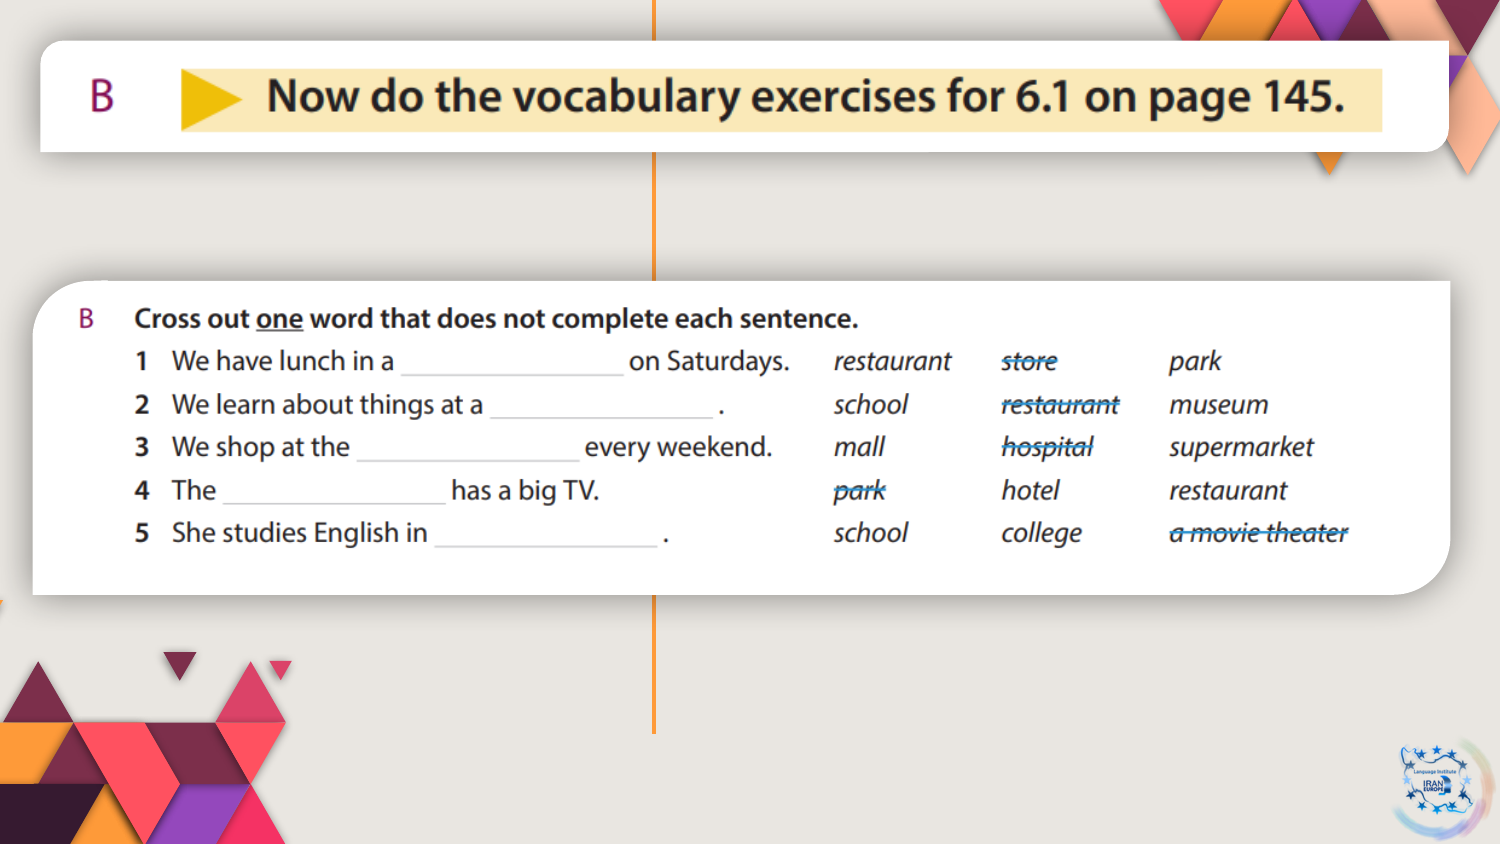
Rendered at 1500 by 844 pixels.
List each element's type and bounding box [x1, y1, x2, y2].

picture [47, 47, 1442, 145]
picture [1386, 733, 1500, 844]
picture [39, 287, 1444, 588]
